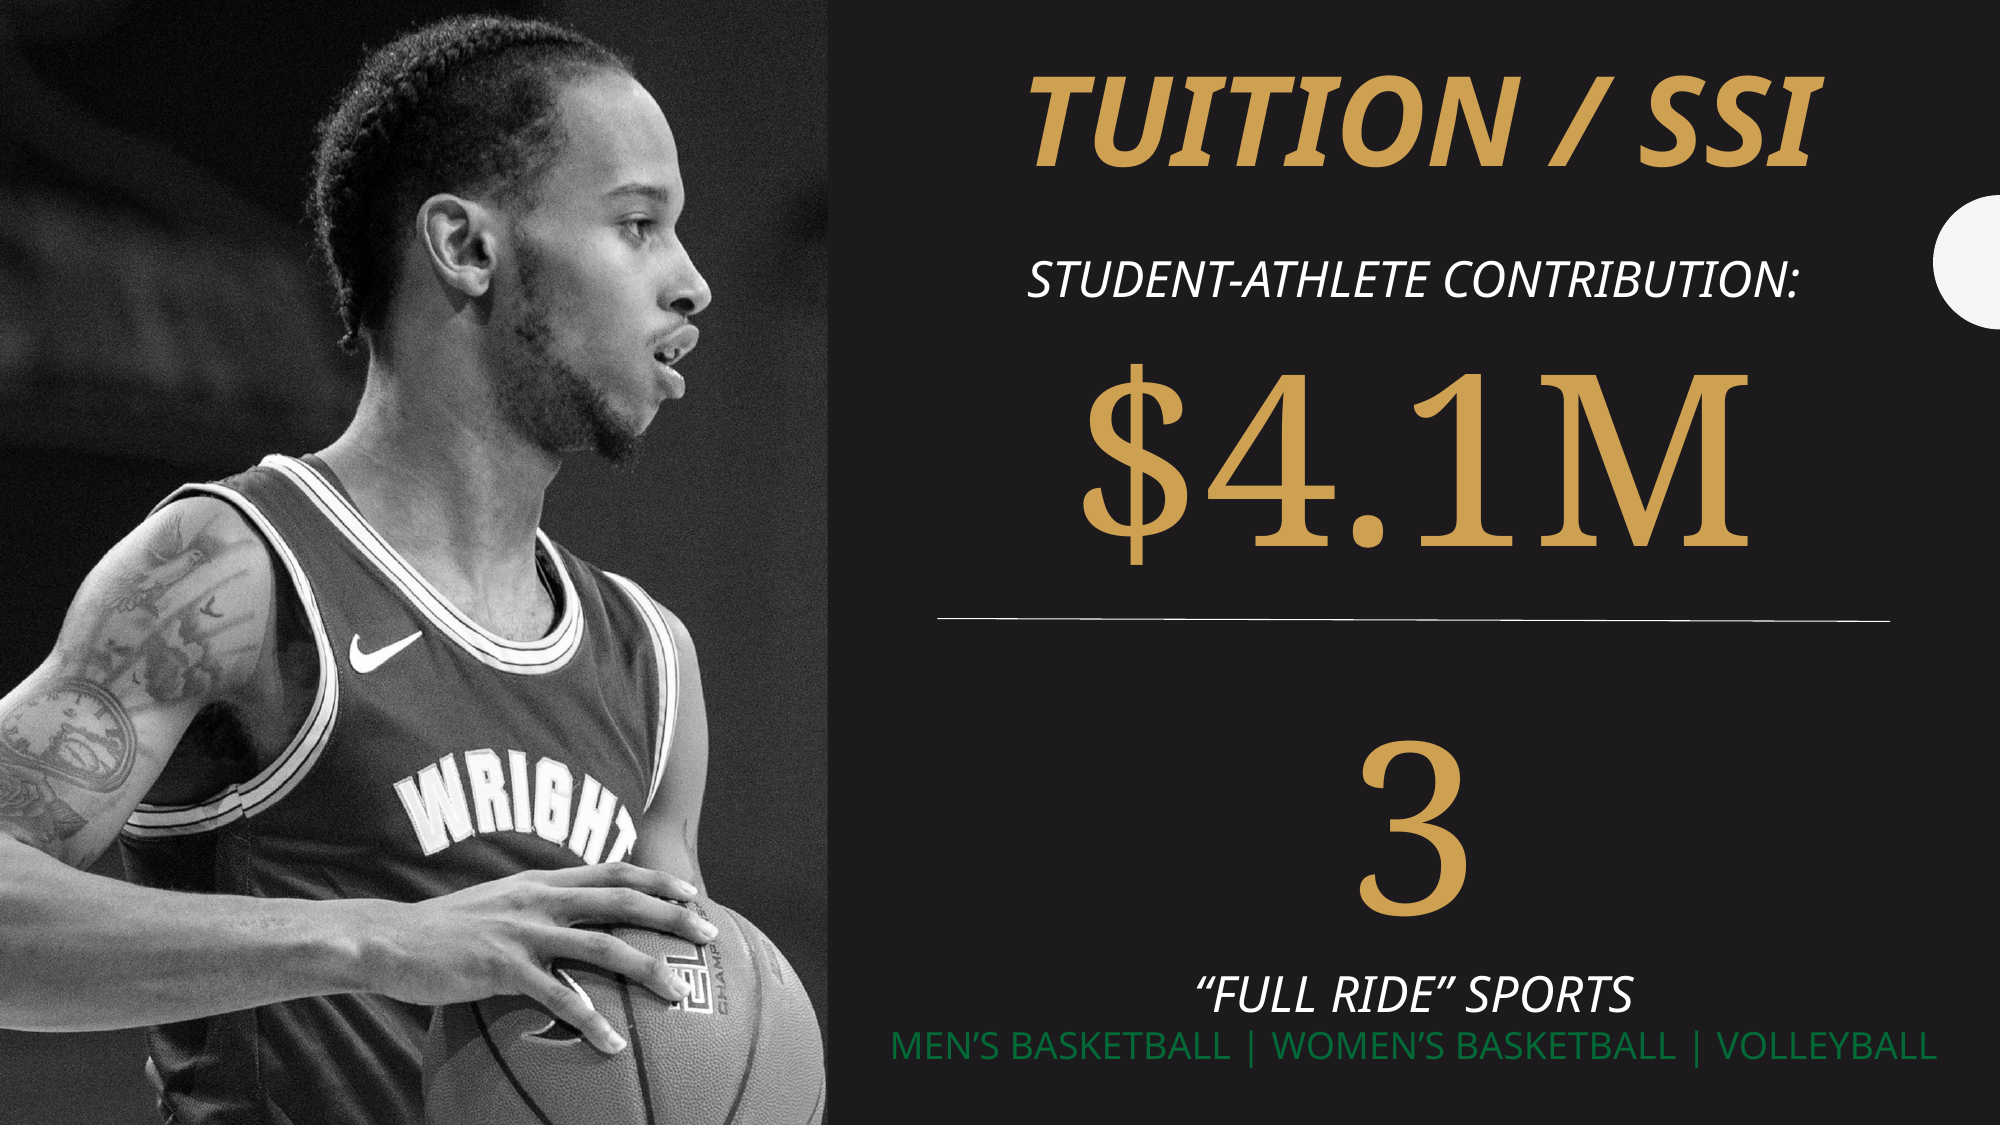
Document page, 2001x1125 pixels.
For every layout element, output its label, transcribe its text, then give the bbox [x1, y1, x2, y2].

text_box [937, 618, 1891, 622]
picture [0, 0, 828, 1125]
text_box TUITION / SSI [891, 34, 1949, 199]
text_box STUDENT-ATHLETE CONTRIBUTION: $4.1M 3 “FULL RIDE” SPORTS MEN’S BASKETBALL | WOMEN’S BASKETBALL | VOLLEYBALL [828, 239, 2000, 1075]
